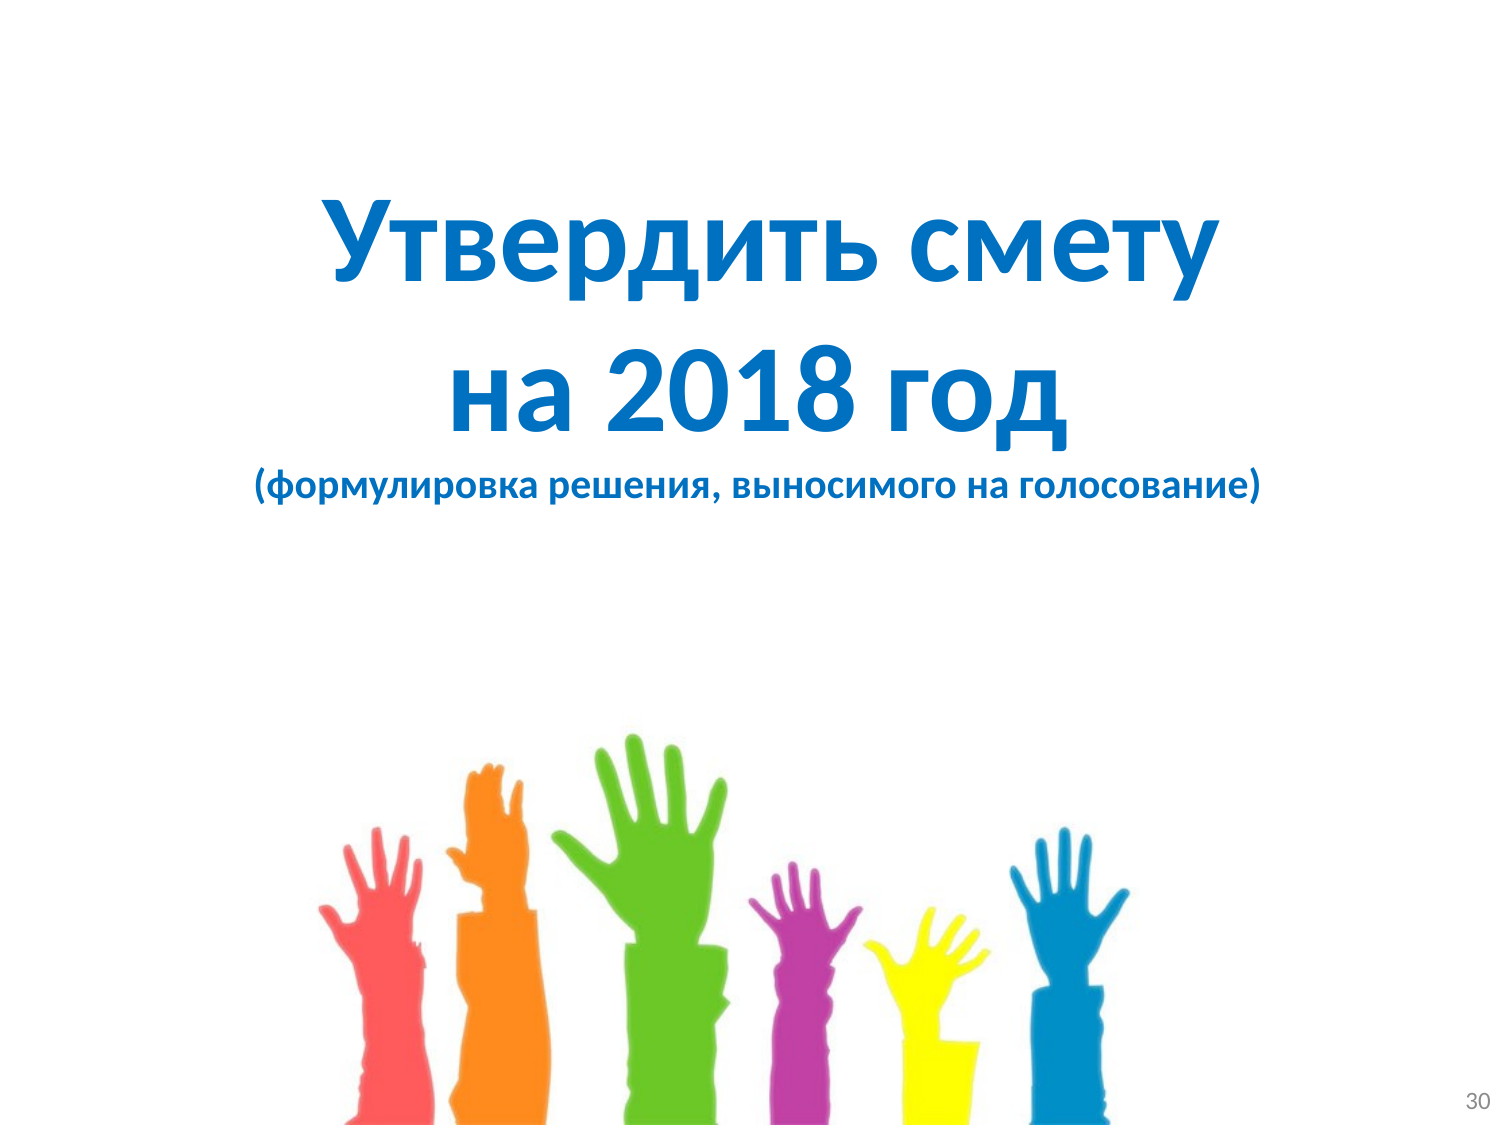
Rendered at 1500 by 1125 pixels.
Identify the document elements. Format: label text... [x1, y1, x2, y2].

text_box Утвердить смету на 2018 год (формулировка решения, выносимого на голосование) [29, 149, 1487, 514]
slide_number 30 [1252, 1069, 1500, 1125]
picture [211, 693, 1247, 1125]
